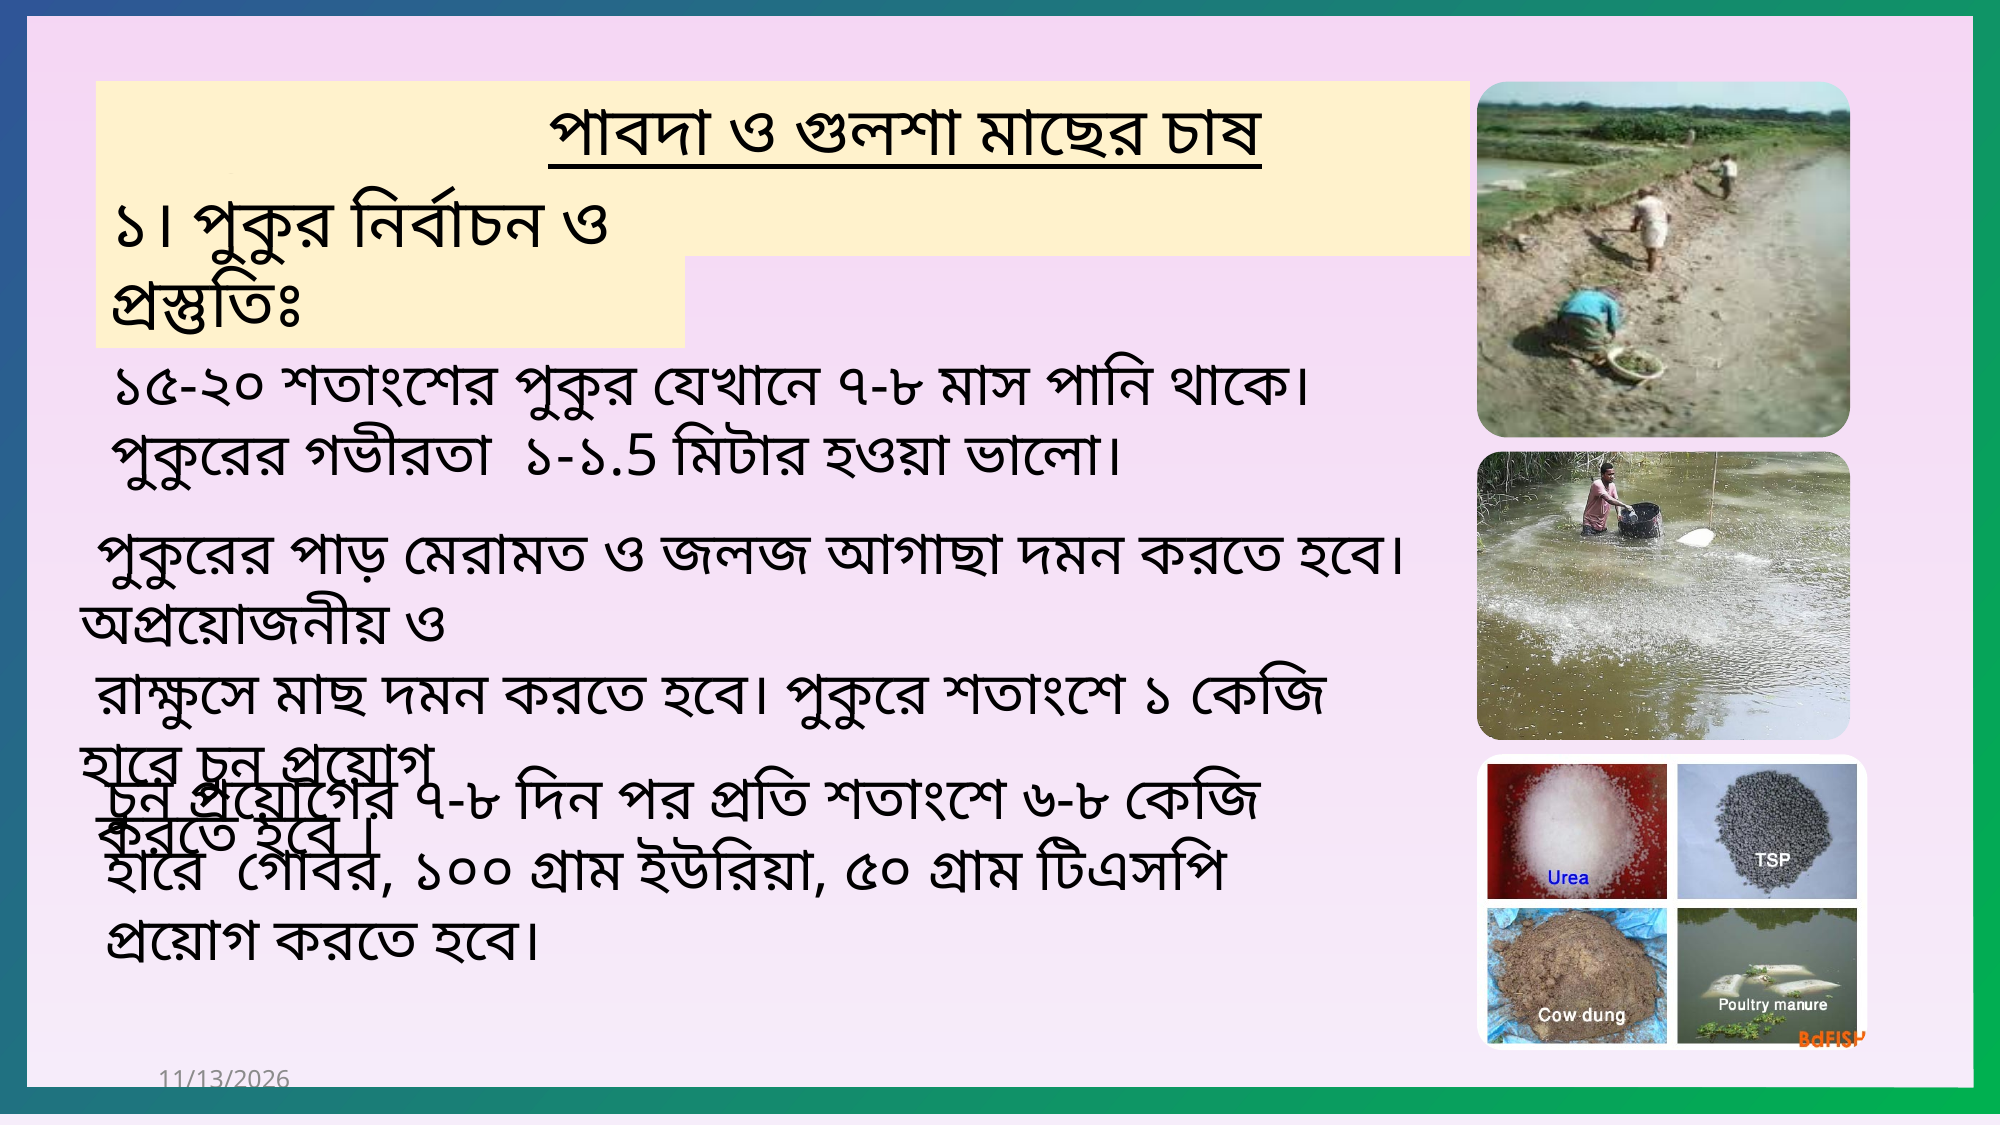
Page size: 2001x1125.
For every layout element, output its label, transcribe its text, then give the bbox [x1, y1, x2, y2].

text_box ১৫-২০ শতাংশের পুকুর যেখানে ৭-৮ মাস পানি থাকে। পুকুরের গভীরতা ১-১.5 মিটার হওয়া ভালো। [95, 340, 1405, 495]
picture [1476, 451, 1851, 740]
picture [1476, 81, 1851, 438]
text_box পুকুরের পাড় মেরামত ও জলজ আগাছা দমন করতে হবে। অপ্রয়োজনীয় ও রাক্ষুসে মাছ দমন করতে হবে। পুকুরে শতাংশে ১ কেজি হারে চুন প্রয়োগ করতে হবে । [65, 508, 1435, 944]
text_box ১। পুকুর নির্বাচন ও প্রস্তুতিঃ [95, 173, 685, 340]
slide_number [142, 1050, 457, 1087]
text_box পাবদা ও গুলশা মাছের চাষ পদ্ধতিঃ [95, 81, 1470, 256]
text_box চুন প্রয়োগের ৭-৮ দিন পর প্রতি শতাংশে ৬-৮ কেজি হারে গোবর, ১০০ গ্রাম ইউরিয়া, ৫০ গ্রাম টিএসপি প্রয়োগ করতে হবে। [90, 754, 1387, 979]
picture [1476, 754, 1868, 1051]
text_box [0, 0, 2000, 1115]
